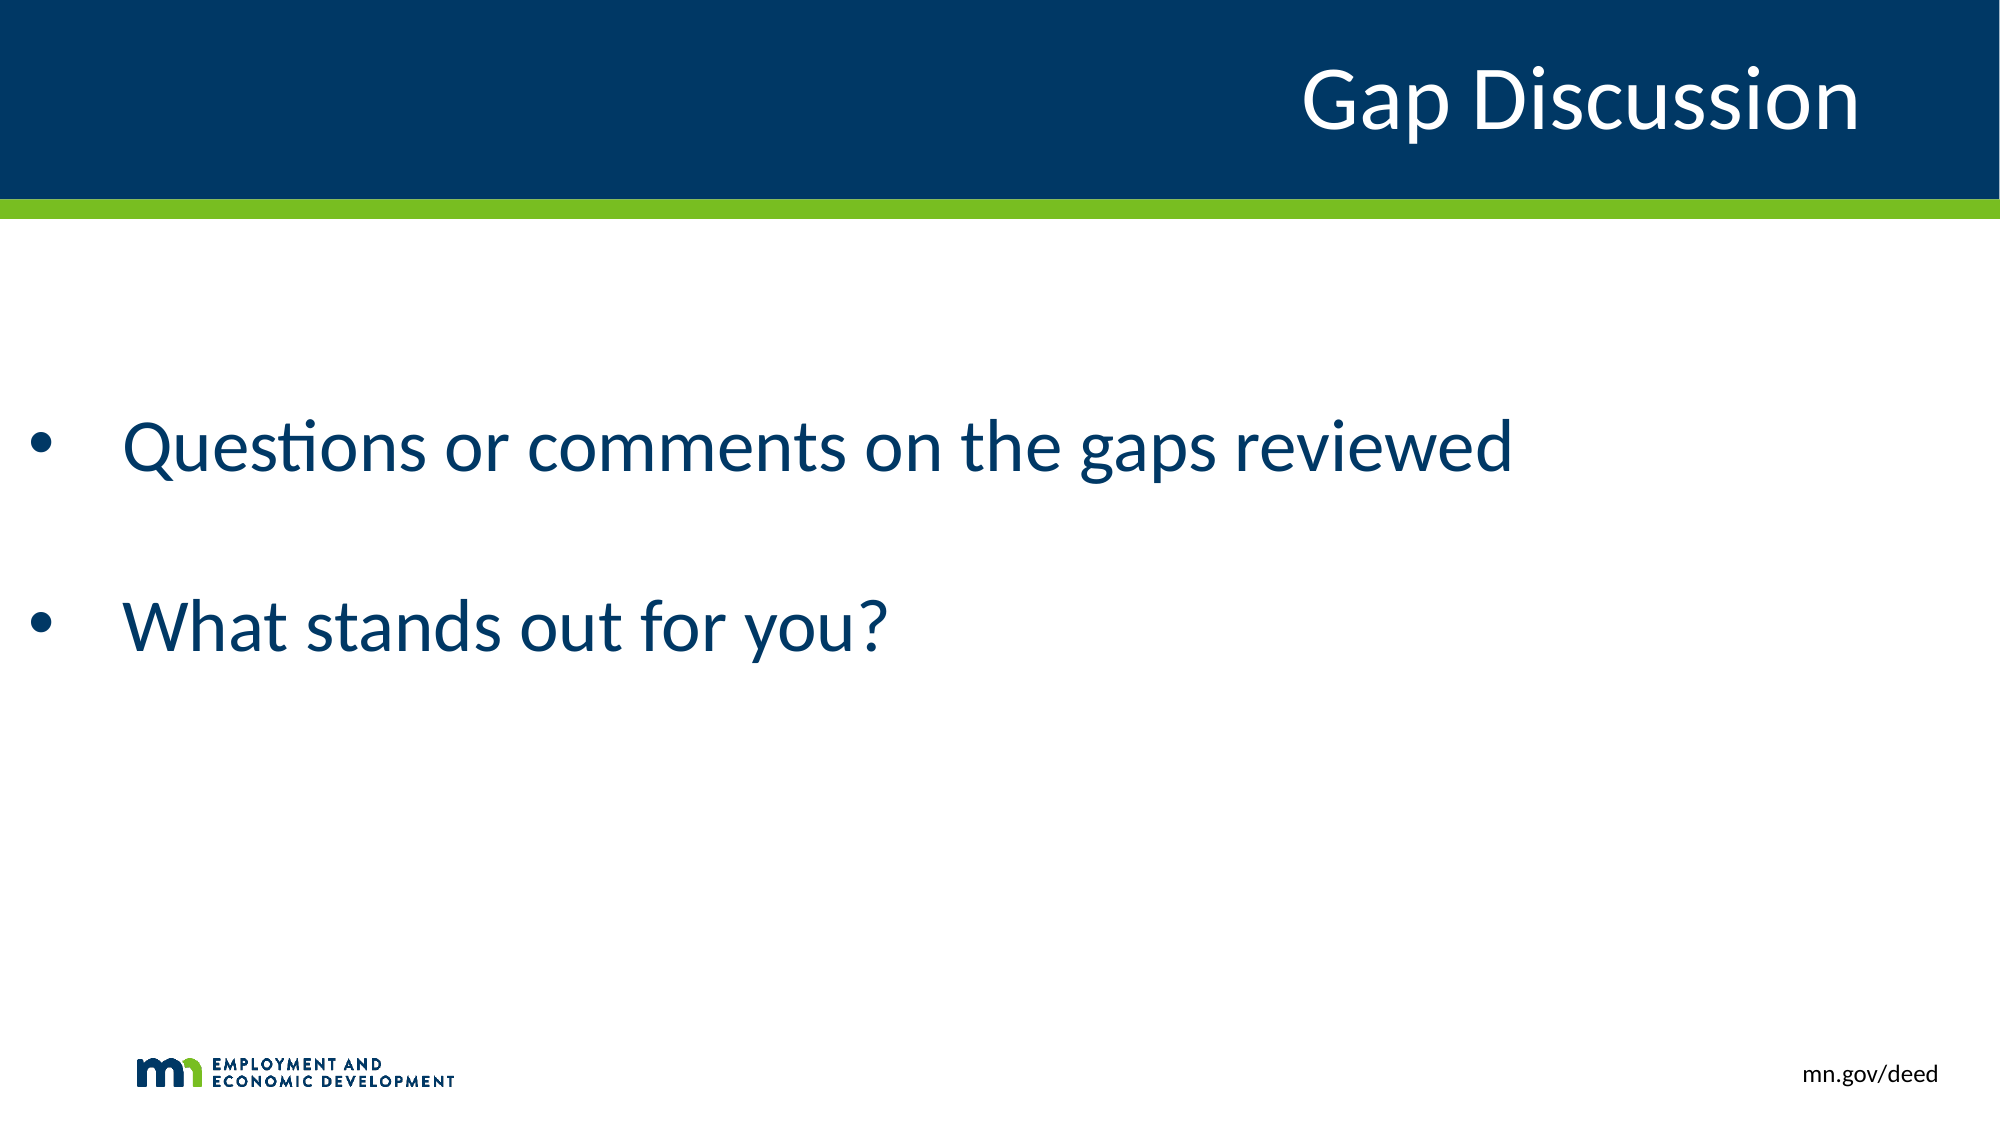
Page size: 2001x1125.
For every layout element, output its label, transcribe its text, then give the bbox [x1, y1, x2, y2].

title Gap Discussion [137, 0, 1863, 200]
footer mn.gov/deed [1037, 1042, 1955, 1103]
picture [137, 1058, 454, 1087]
text_box Questions or comments on the gaps reviewed What stands out for you? [13, 389, 1955, 765]
